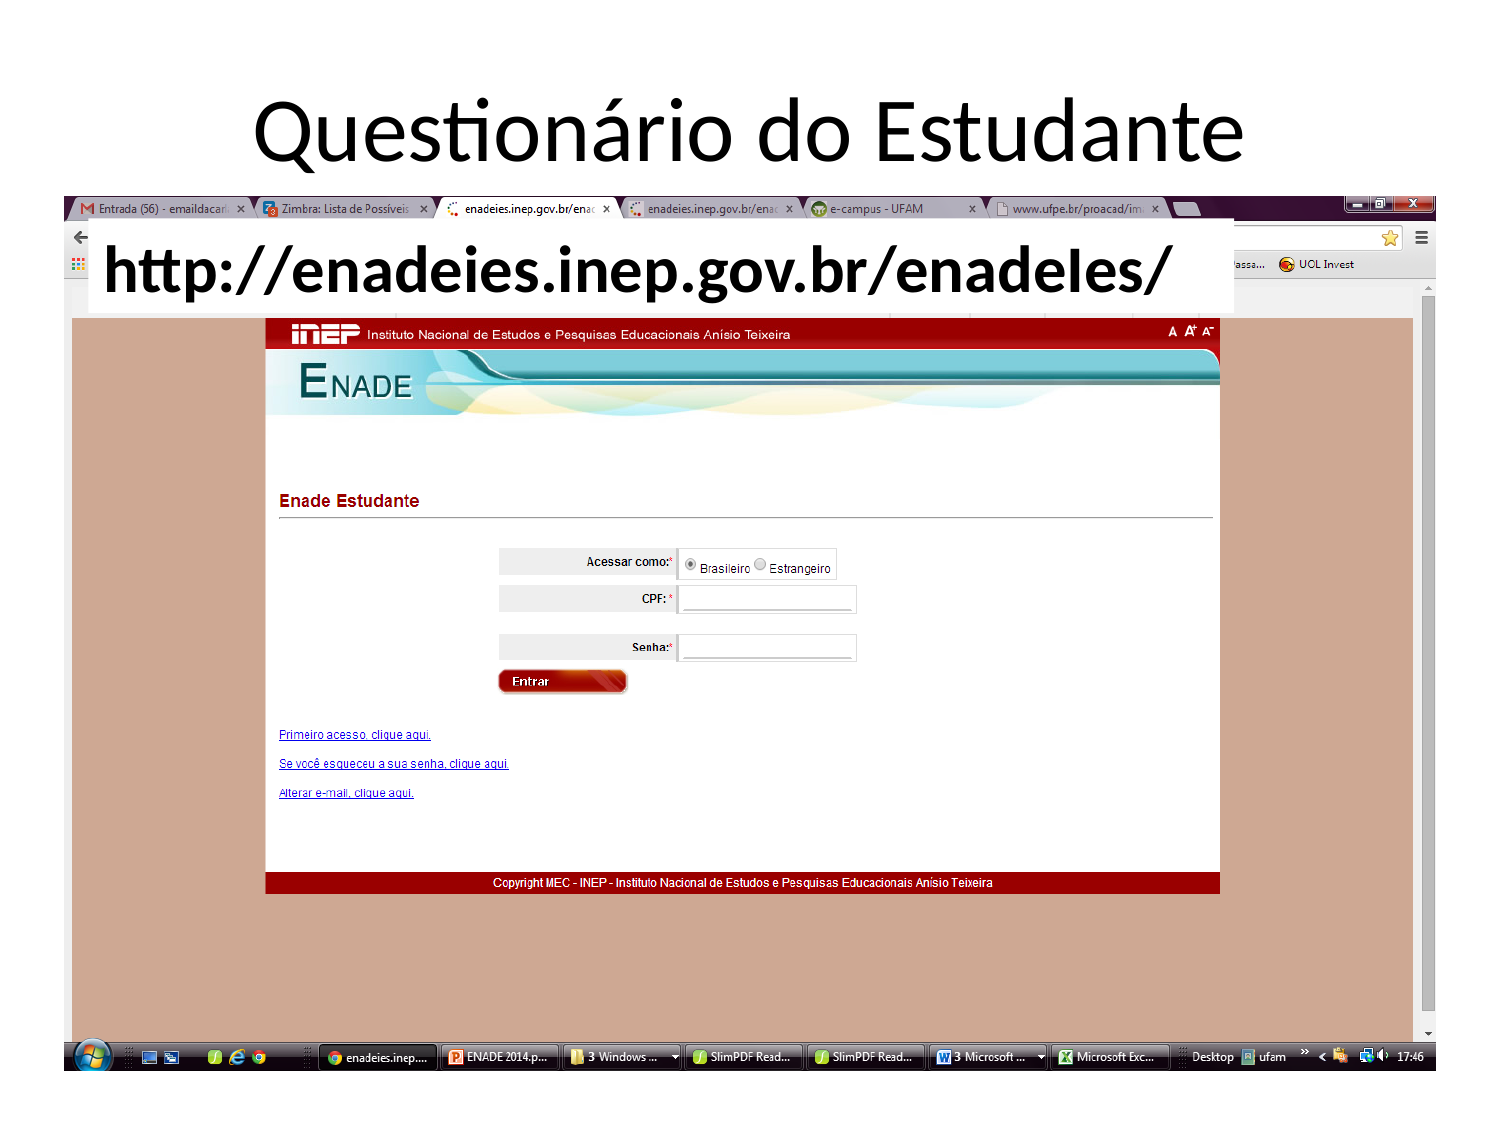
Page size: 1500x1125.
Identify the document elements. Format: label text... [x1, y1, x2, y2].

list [64, 195, 1436, 1071]
title Questionário do Estudante [75, 30, 1425, 194]
